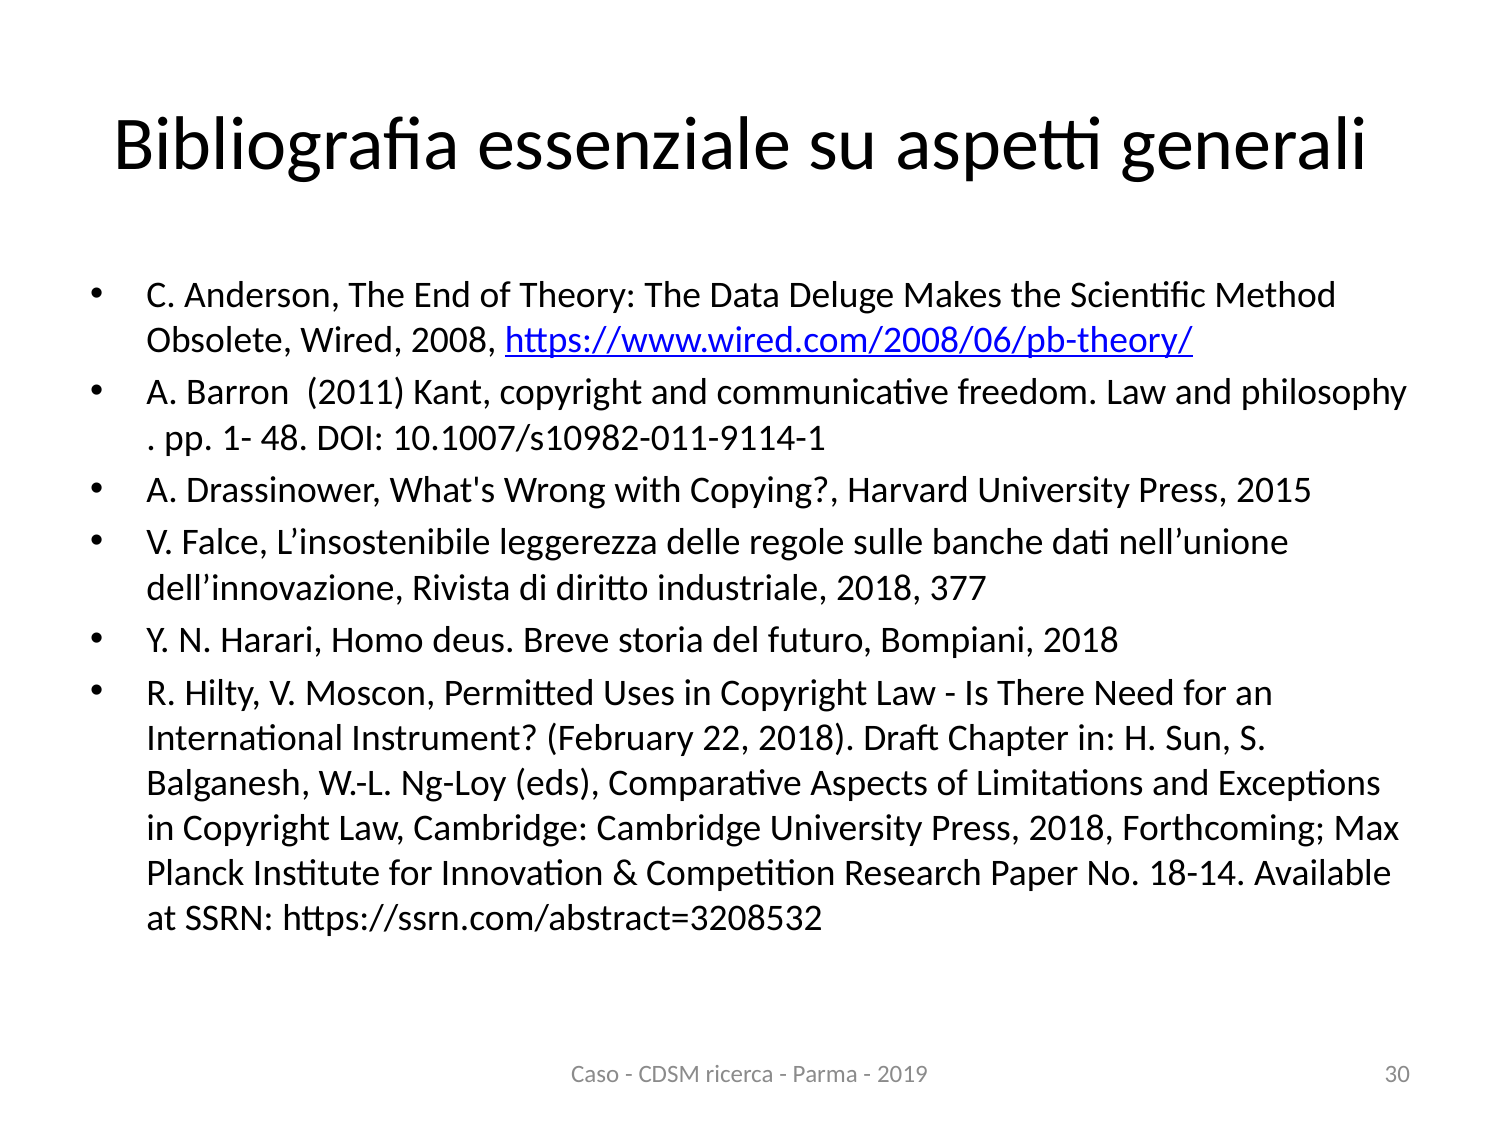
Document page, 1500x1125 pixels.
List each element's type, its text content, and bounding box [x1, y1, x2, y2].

slide_number 30 [1074, 1042, 1425, 1103]
list C. Anderson, The End of Theory: The Data Deluge Makes the Scientific Method Obsolete, Wired, 2008, https://www.wired.com/2008/06/pb-theory/ A. Barron (2011) Kant, copyright and communicative freedom. Law and philosophy . pp. 1- 48. DOI: 10.1007/s10982-011-9114-1 A. Drassinower, What's Wrong with Copying?, Harvard University Press, 2015 V. Falce, L’insostenibile leggerezza delle regole sulle banche dati nell’unione dell’innovazione, Rivista di diritto industriale, 2018, 377 Y. N. Harari, Homo deus. Breve storia del futuro, Bompiani, 2018 R. Hilty, V. Moscon, Permitted Uses in Copyright Law - Is There Need for an International Instrument? (February 22, 2018). Draft Chapter in: H. Sun, S. Balganesh, W.-L. Ng-Loy (eds), Comparative Aspects of Limitations and Exceptions in Copyright Law, Cambridge: Cambridge University Press, 2018, Forthcoming; Max Planck Institute for Innovation & Competition Research Paper No. 18-14. Available at SSRN: https://ssrn.com/abstract=3208532 [75, 262, 1425, 1005]
title Bibliografia essenziale su aspetti generali [75, 45, 1425, 233]
footer Caso - CDSM ricerca - Parma - 2019 [512, 1042, 988, 1103]
